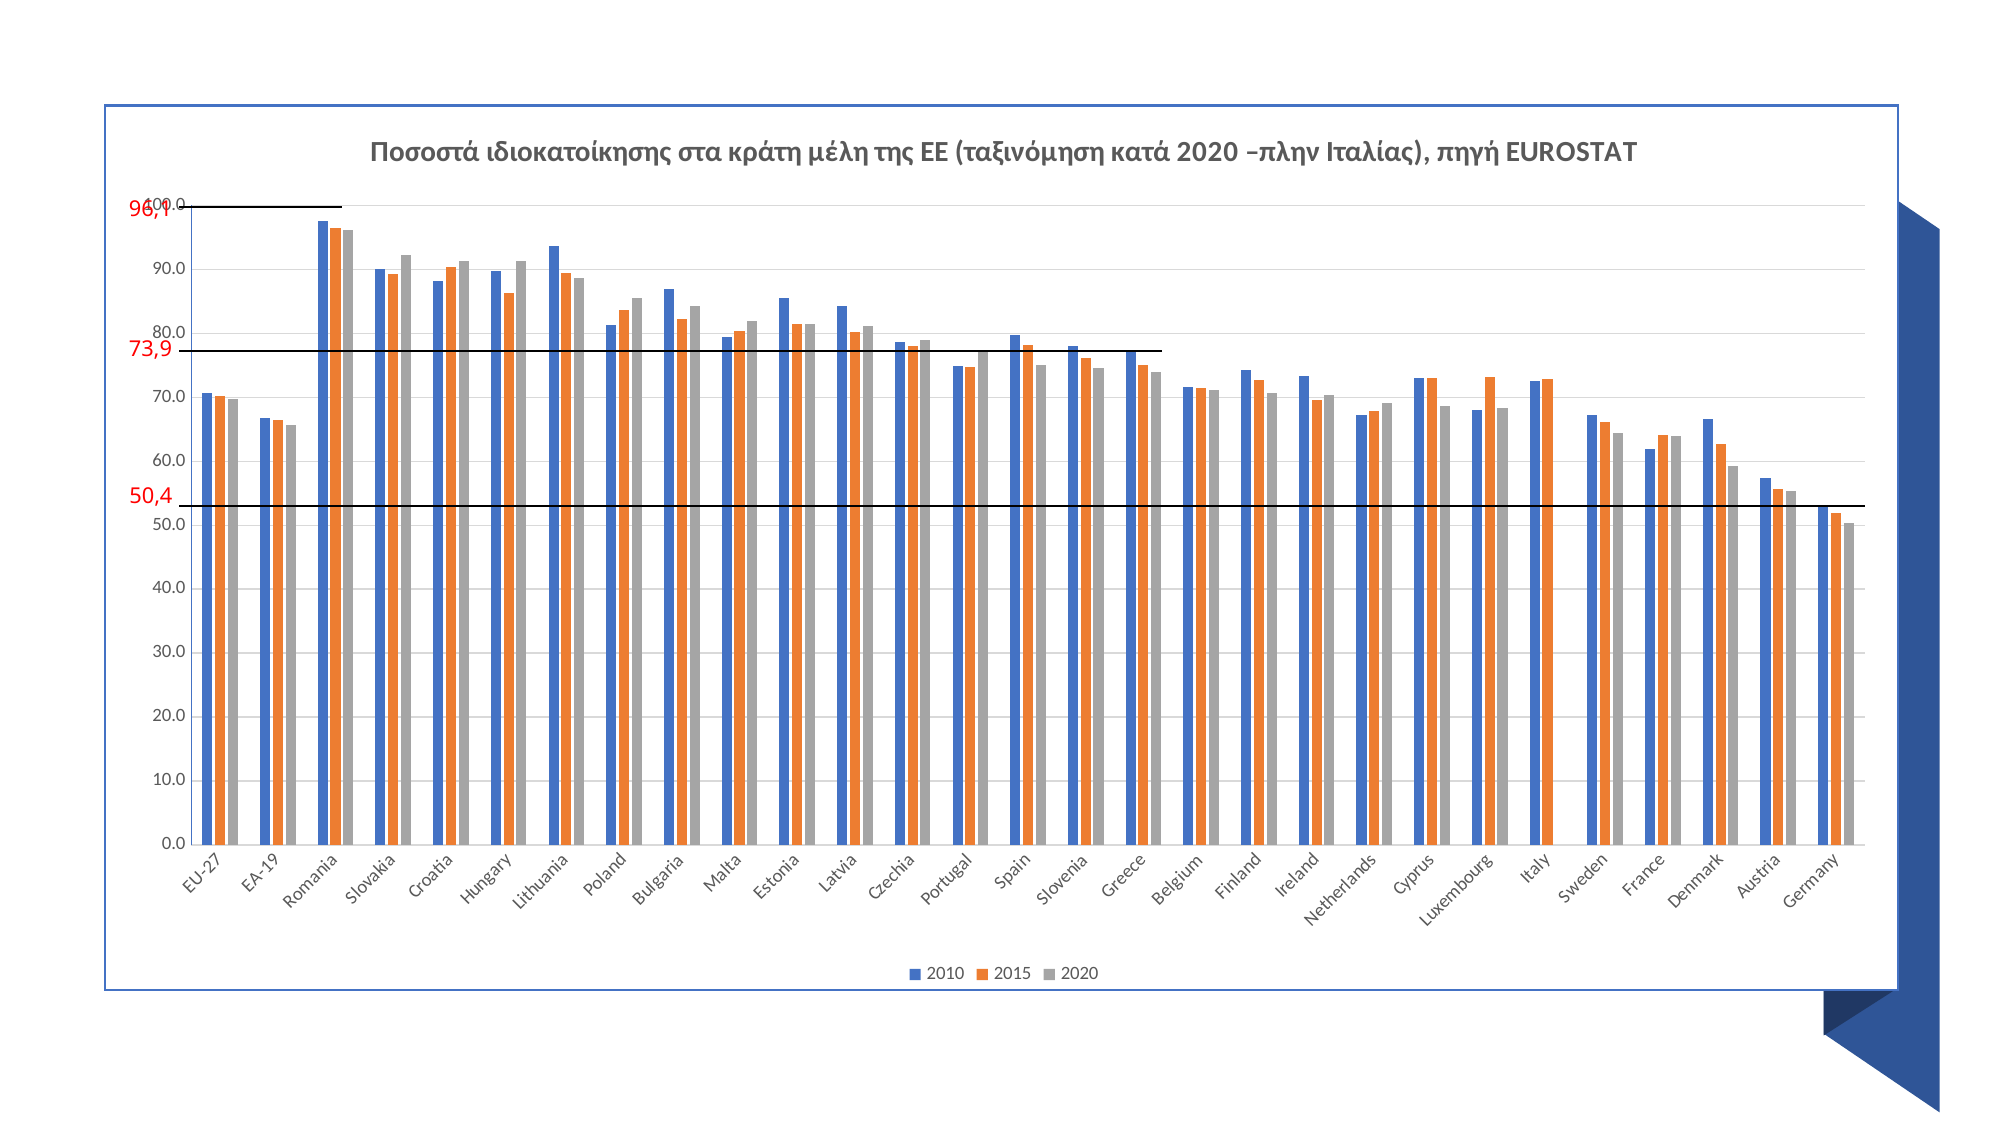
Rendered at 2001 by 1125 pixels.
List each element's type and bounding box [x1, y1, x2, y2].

text_box [1823, 990, 1893, 1036]
chart [107, 105, 1901, 990]
text_box [1825, 202, 1940, 1113]
